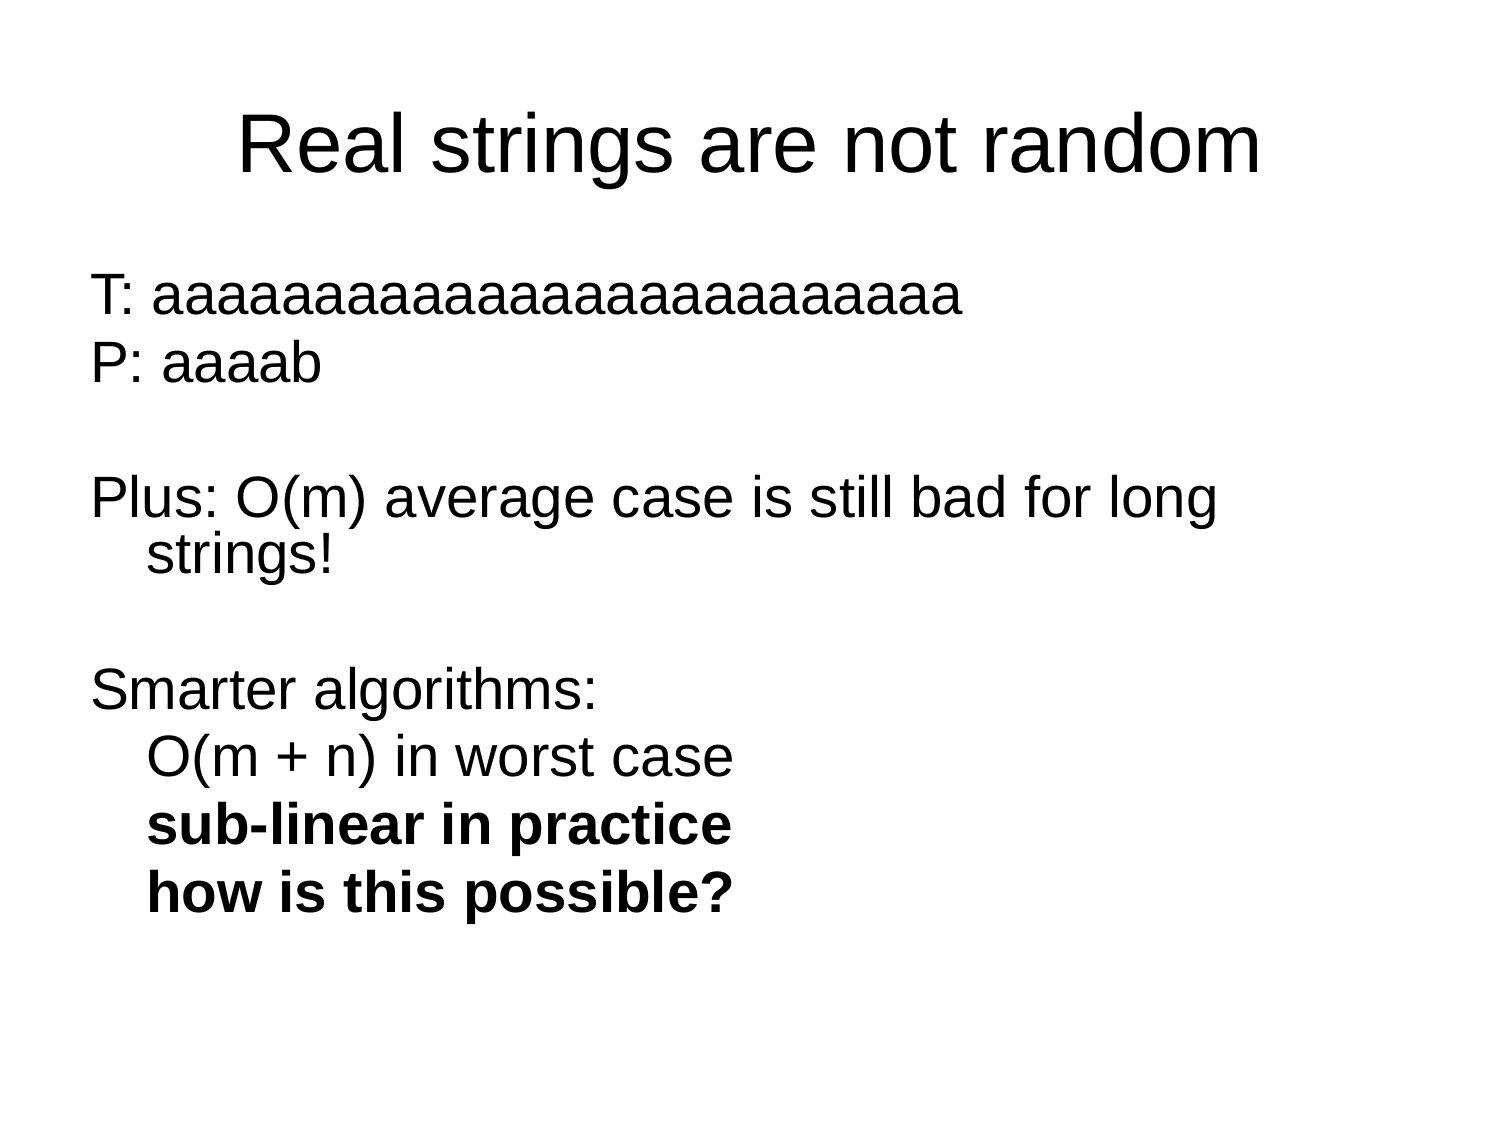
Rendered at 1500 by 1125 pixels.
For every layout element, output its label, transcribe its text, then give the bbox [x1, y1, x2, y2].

title Real strings are not random [74, 44, 1426, 233]
list T: aaaaaaaaaaaaaaaaaaaaaaaaa P: aaaab Plus: O(m) average case is still bad for long strings! Smarter algorithms: O(m + n) in worst case sub-linear in practice how is this possible? [74, 262, 1426, 1006]
